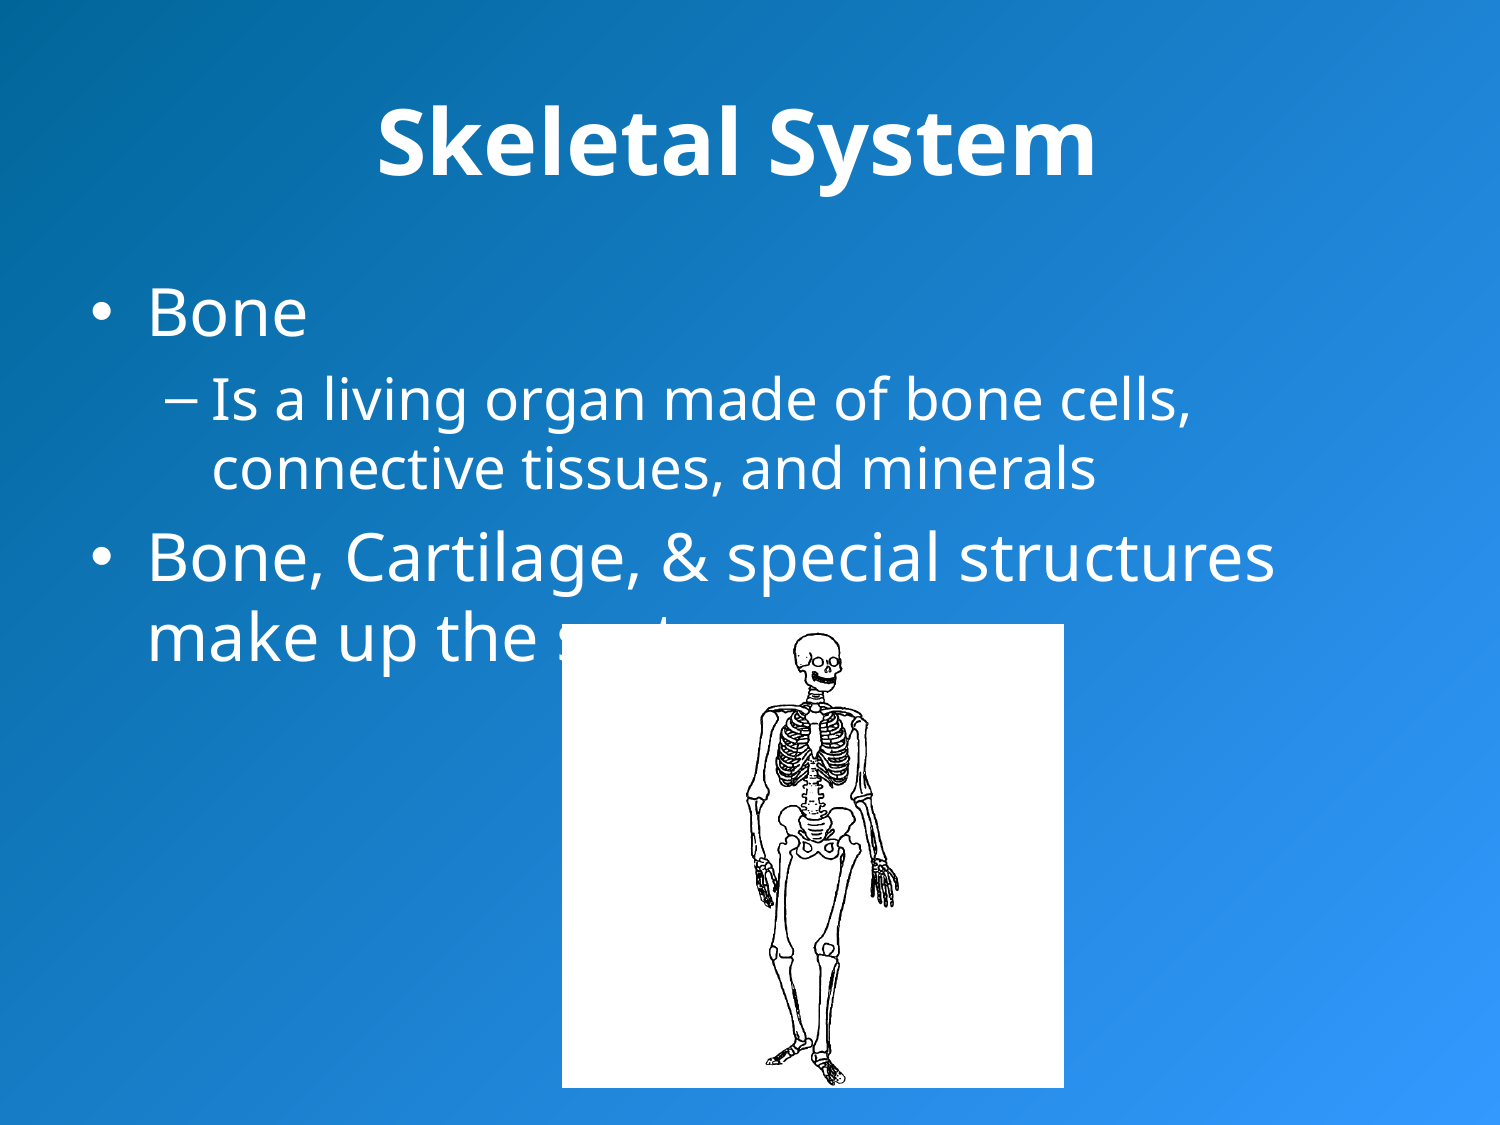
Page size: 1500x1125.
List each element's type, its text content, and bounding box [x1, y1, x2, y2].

title Skeletal System [75, 45, 1425, 233]
picture [562, 624, 1064, 1088]
list Bone Is a living organ made of bone cells, connective tissues, and minerals Bone, Cartilage, & special structures make up the system [75, 262, 1425, 1005]
